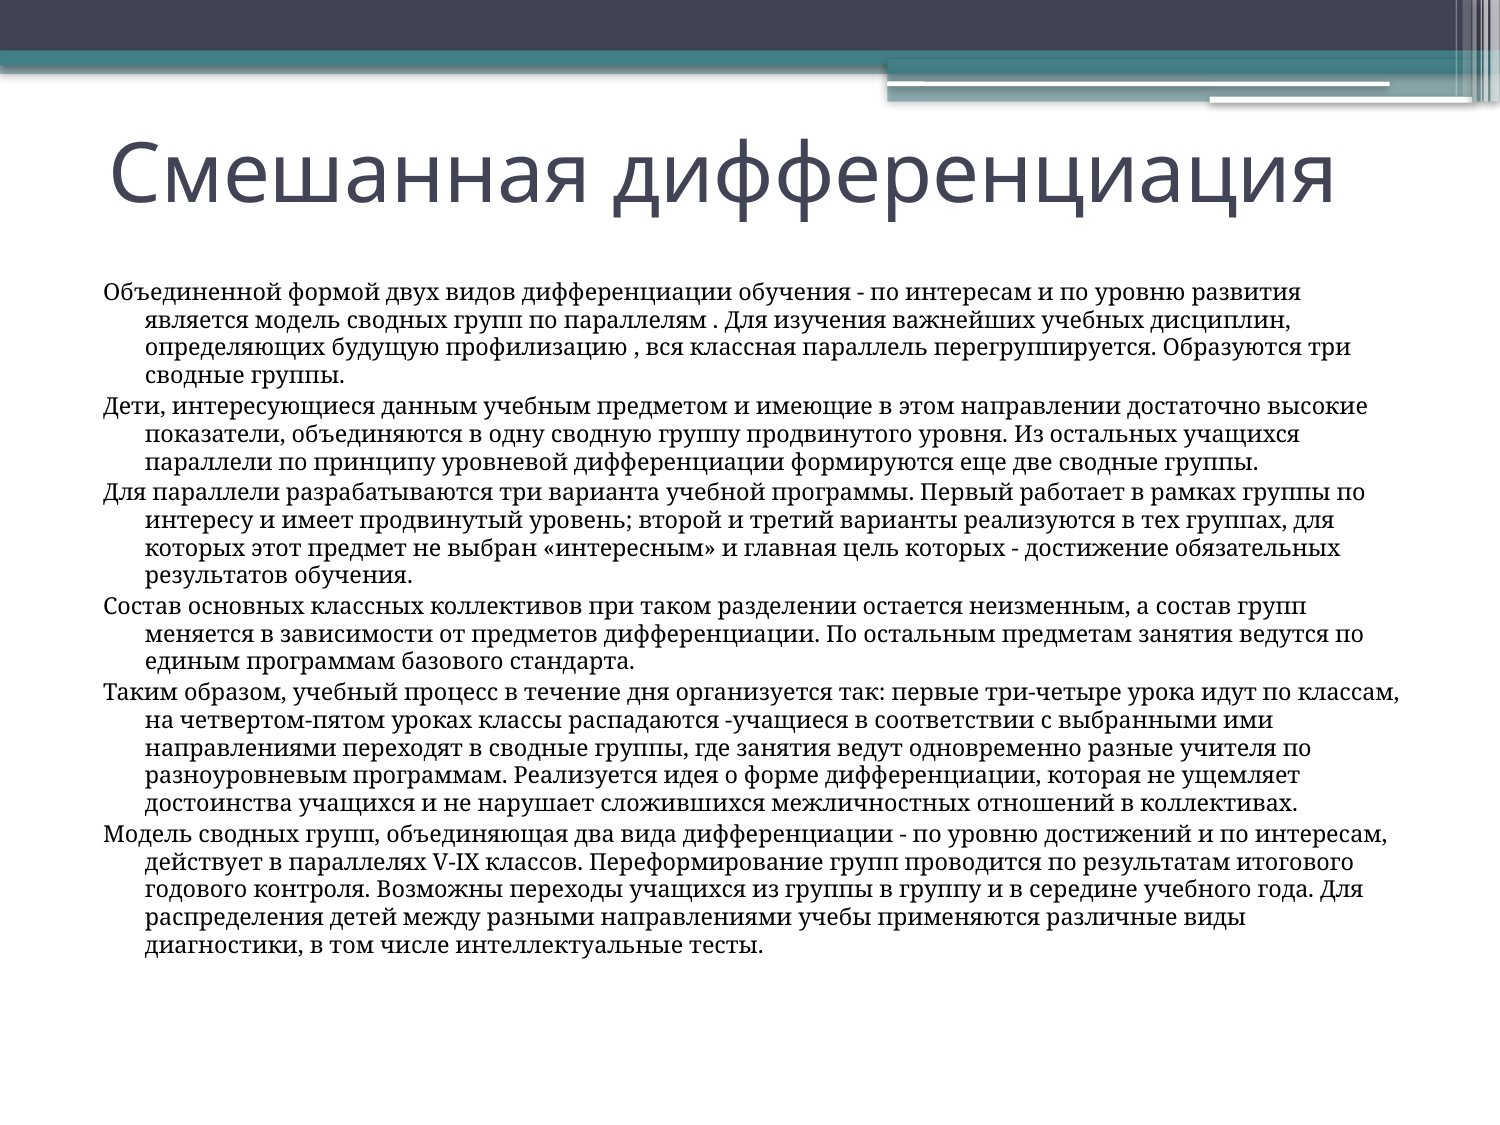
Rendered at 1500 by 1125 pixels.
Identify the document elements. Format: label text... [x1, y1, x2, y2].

list Объединенной формой двух видов дифференциации обучения - по интересам и по уровню развития является модель сводных групп по параллелям . Для изучения важнейших учебных дисциплин, определяющих будущую профилизацию , вся классная параллель перегруппируется. Образуются три сводные группы. Дети, интересующиеся данным учебным предметом и имеющие в этом направлении достаточно высокие показатели, объединяются в одну сводную группу продвинутого уровня. Из остальных учащихся параллели по принципу уровневой дифференциации формируются еще две сводные группы. Для параллели разрабатываются три варианта учебной программы. Первый работает в рамках группы по интересу и имеет продвинутый уровень; второй и третий варианты реализуются в тех группах, для которых этот предмет не выбран «интересным» и главная цель которых - достижение обязательных результатов обучения. Состав основных классных коллективов при таком разделении остается неизменным, а состав групп меняется в зависимости от предметов дифференциации. По остальным предметам занятия ведутся по единым программам базового стандарта. Таким образом, учебный процесс в течение дня организуется так: первые три-четыре урока идут по классам, на четвертом-пятом уроках классы распадаются -учащиеся в соответствии с выбранными ими направлениями переходят в сводные группы, где занятия ведут одновременно разные учителя по разноуровневым программам. Реализуется идея о форме дифференциации, которая не ущемляет достоинства учащихся и не нарушает сложившихся межличностных отношений в коллективах. Модель сводных групп, объединяющая два вида дифференциации - по уровню достижений и по интересам, действует в параллелях V-IX классов. Переформирование групп проводится по результатам итогового годового контроля. Возможны переходы учащихся из группы в группу и в середине учебного года. Для распределения детей между разными направлениями учебы применяются различные виды диагностики, в том числе интеллектуальные тесты. [70, 269, 1421, 979]
title Смешанная дифференциация [93, 82, 1444, 257]
